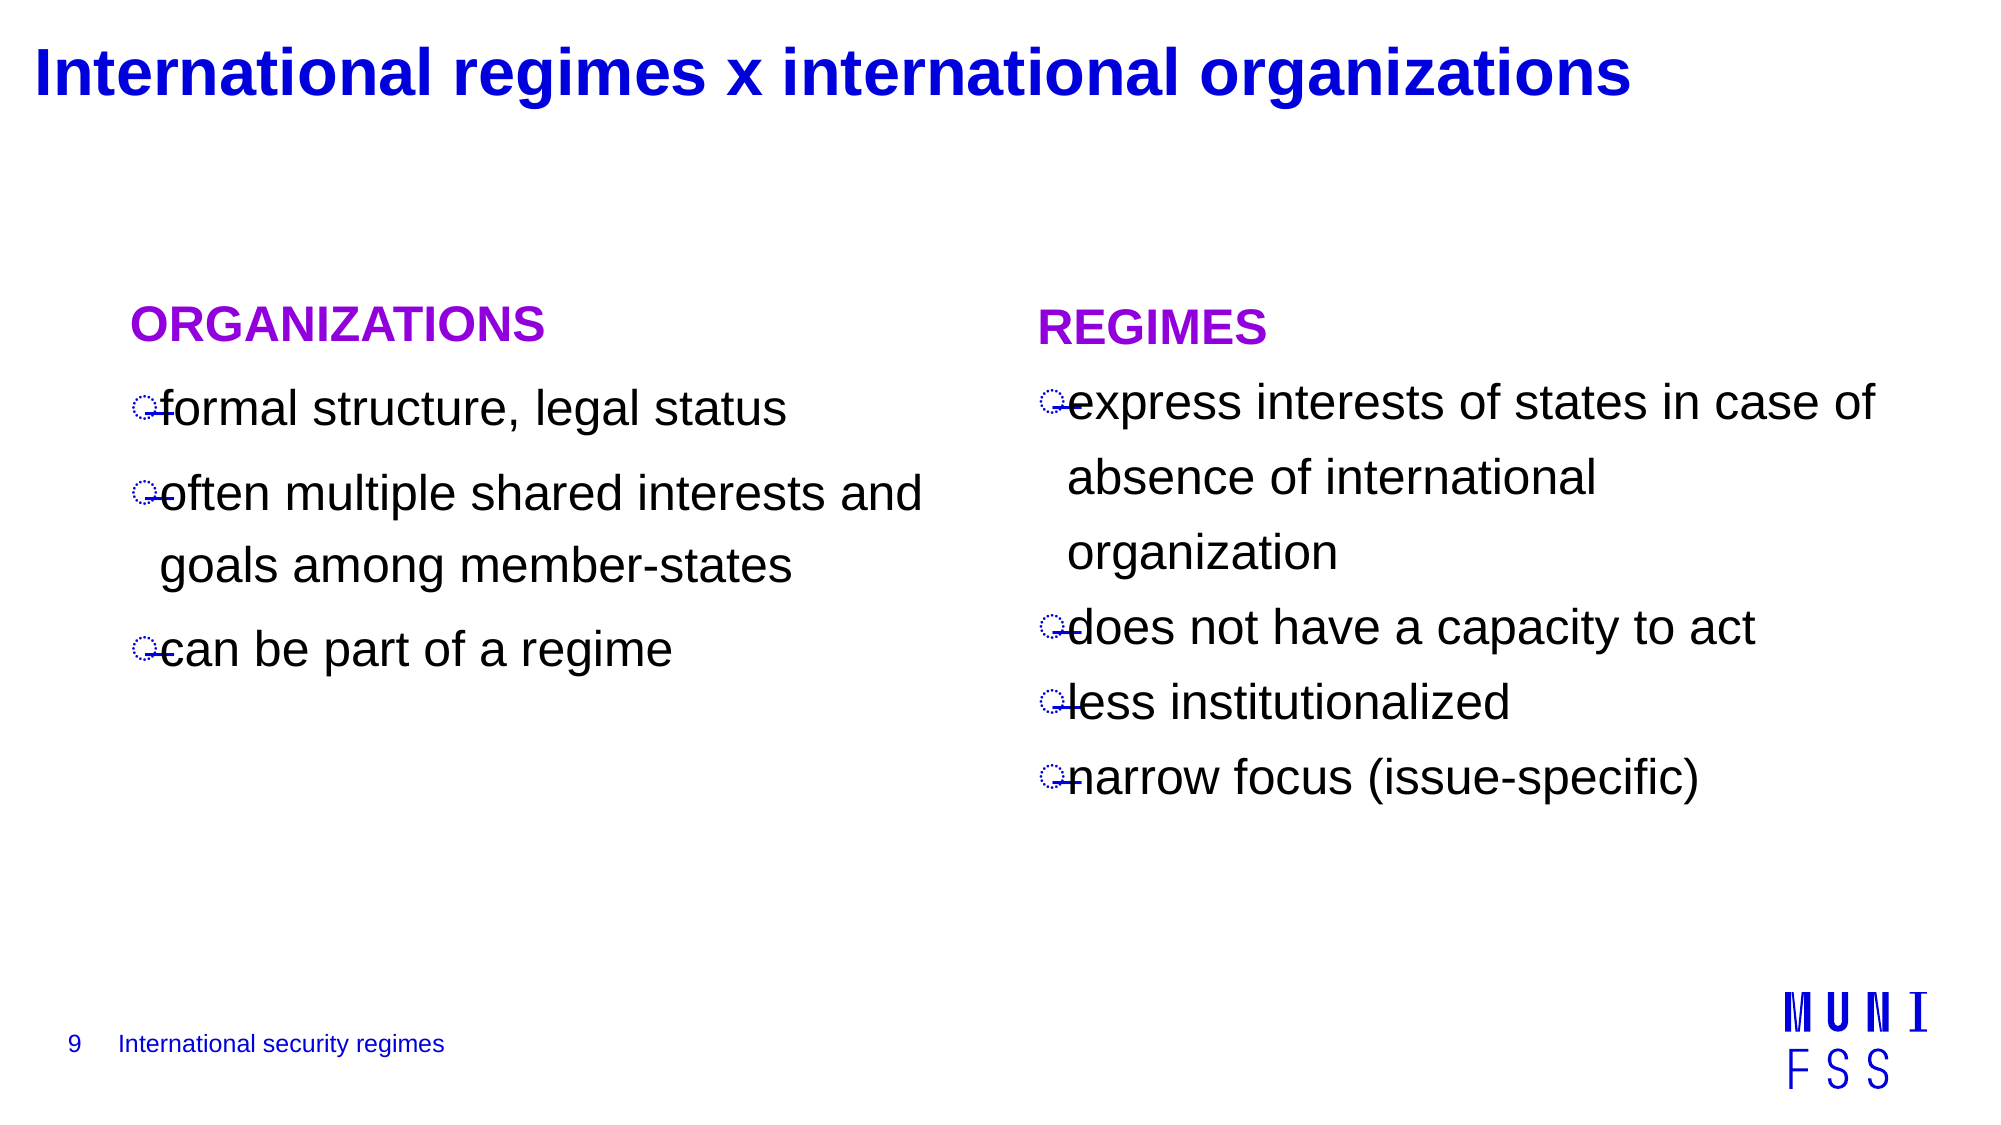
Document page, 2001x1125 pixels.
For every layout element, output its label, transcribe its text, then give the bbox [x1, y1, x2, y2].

list Regimes express interests of states in case of absence of international organization does not have a capacity to act less institutionalized narrow focus (issue-specific) [1025, 279, 1882, 959]
title International regimes x international organizations [34, 24, 1799, 99]
footer International security regimes [118, 1021, 1418, 1063]
list Organizations formal structure, legal status often multiple shared interests and goals among member-states can be part of a regime [118, 279, 975, 959]
slide_number 9 [67, 1021, 110, 1063]
